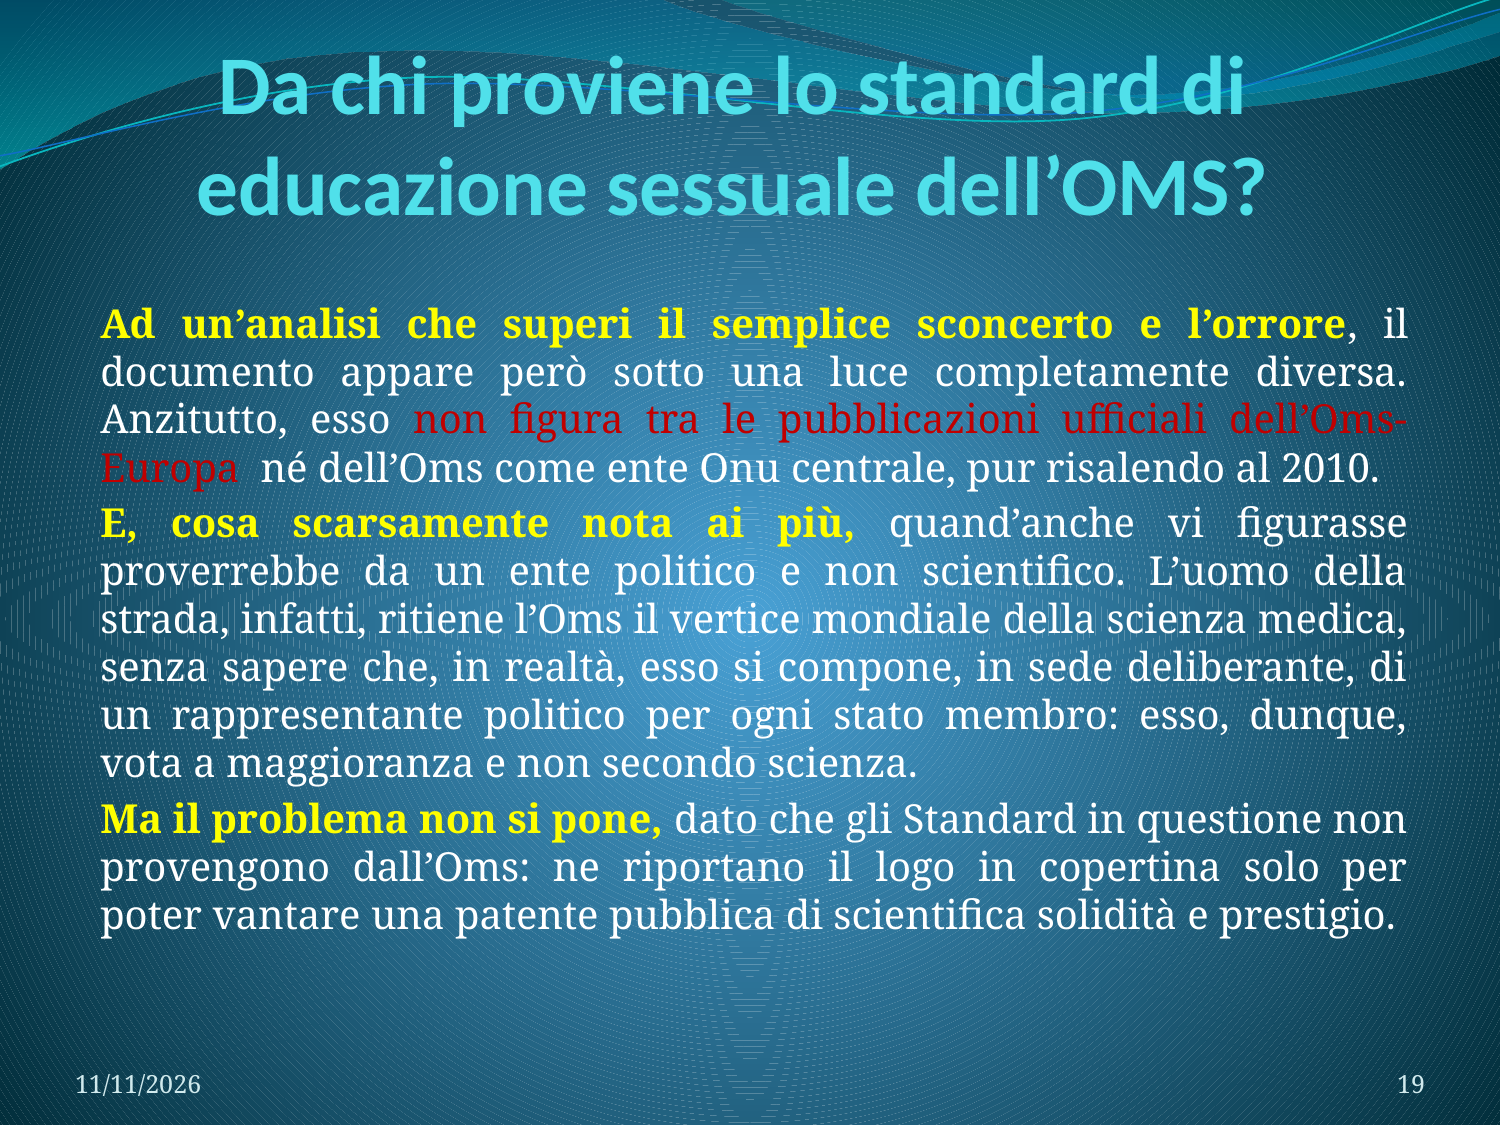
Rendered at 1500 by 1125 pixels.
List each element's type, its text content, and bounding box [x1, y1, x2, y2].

title Da chi proviene lo standard di educazione sessuale dell’OMS? [53, 30, 1416, 232]
subtitle Ad un’analisi che superi il semplice sconcerto e l’orrore, il documento appare però sotto una luce completamente diversa. Anzitutto, esso non figura tra le pubblicazioni ufficiali dell’Oms-Europa né dell’Oms come ente Onu centrale, pur risalendo al 2010. E, cosa scarsamente nota ai più, quand’anche vi figurasse proverrebbe da un ente politico e non scientifico. L’uomo della strada, infatti, ritiene l’Oms il vertice mondiale della scienza medica, senza sapere che, in realtà, esso si compone, in sede deliberante, di un rappresentante politico per ogni stato membro: esso, dunque, vota a maggioranza e non secondo scienza. Ma il problema non si pone, dato che gli Standard in questione non provengono dall’Oms: ne riportano il logo in copertina solo per poter vantare una patente pubblica di scientifica solidità e prestigio. [100, 290, 1418, 1059]
slide_number 19 [1299, 1042, 1425, 1103]
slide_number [75, 1042, 425, 1103]
